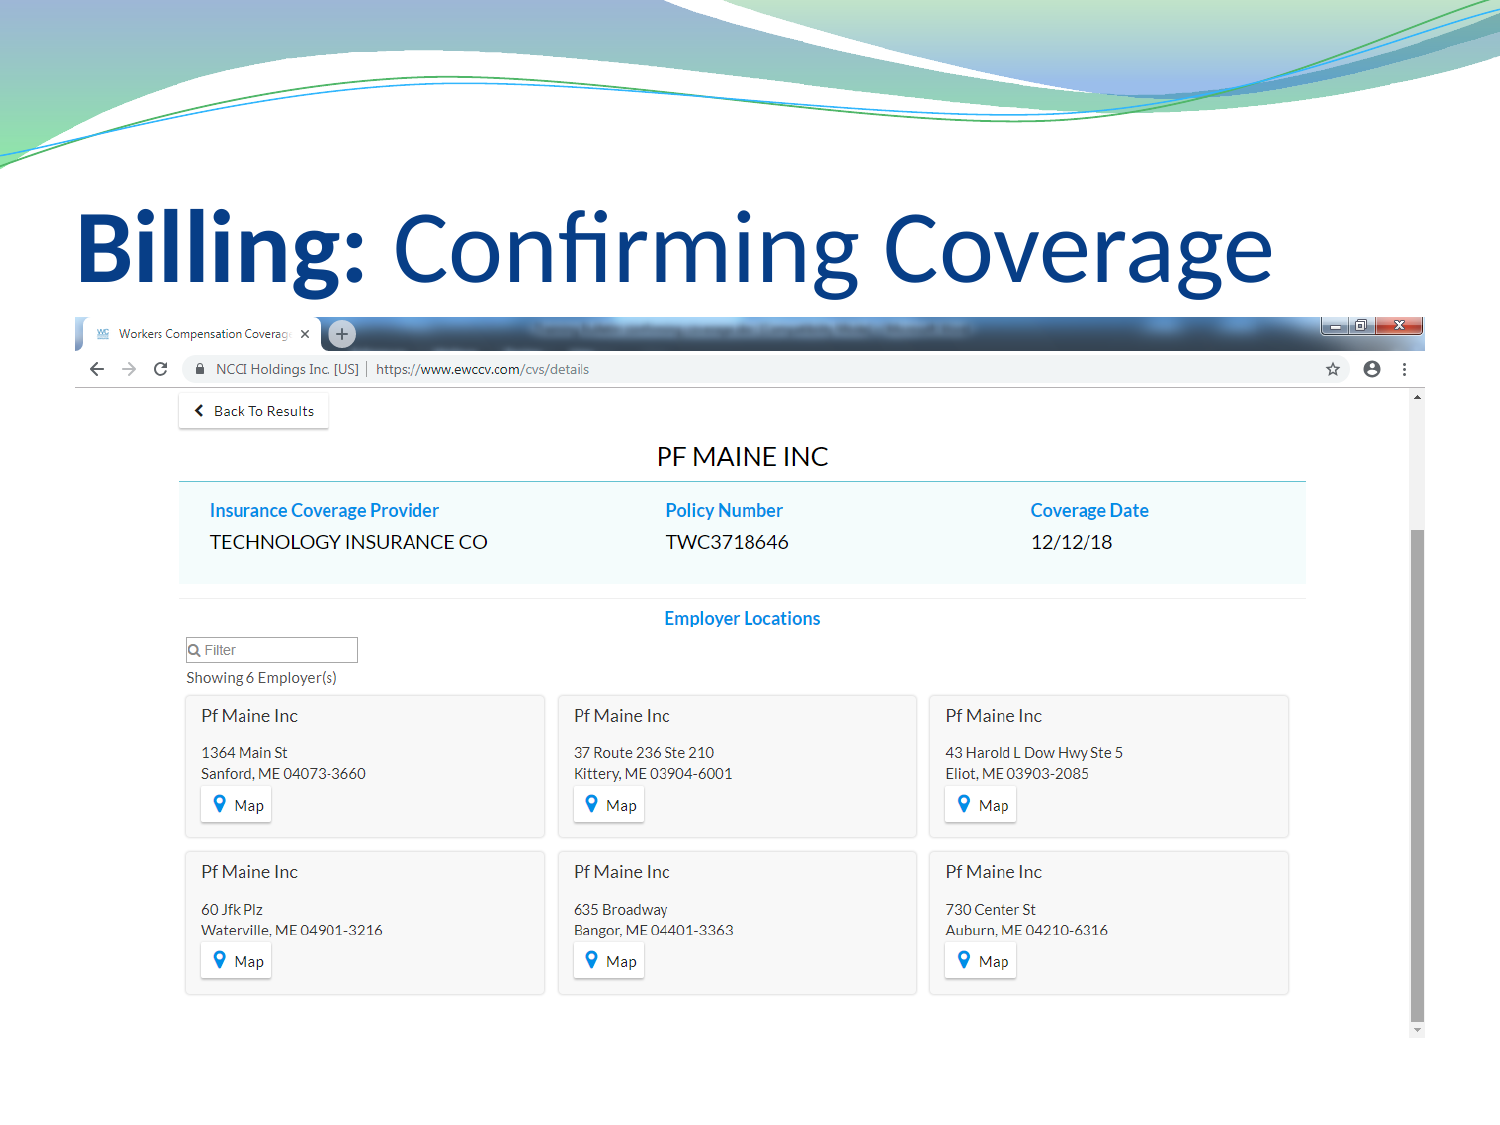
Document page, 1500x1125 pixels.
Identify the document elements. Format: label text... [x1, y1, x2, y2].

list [74, 317, 1426, 1038]
title Billing: Confirming Coverage [75, 115, 1425, 303]
